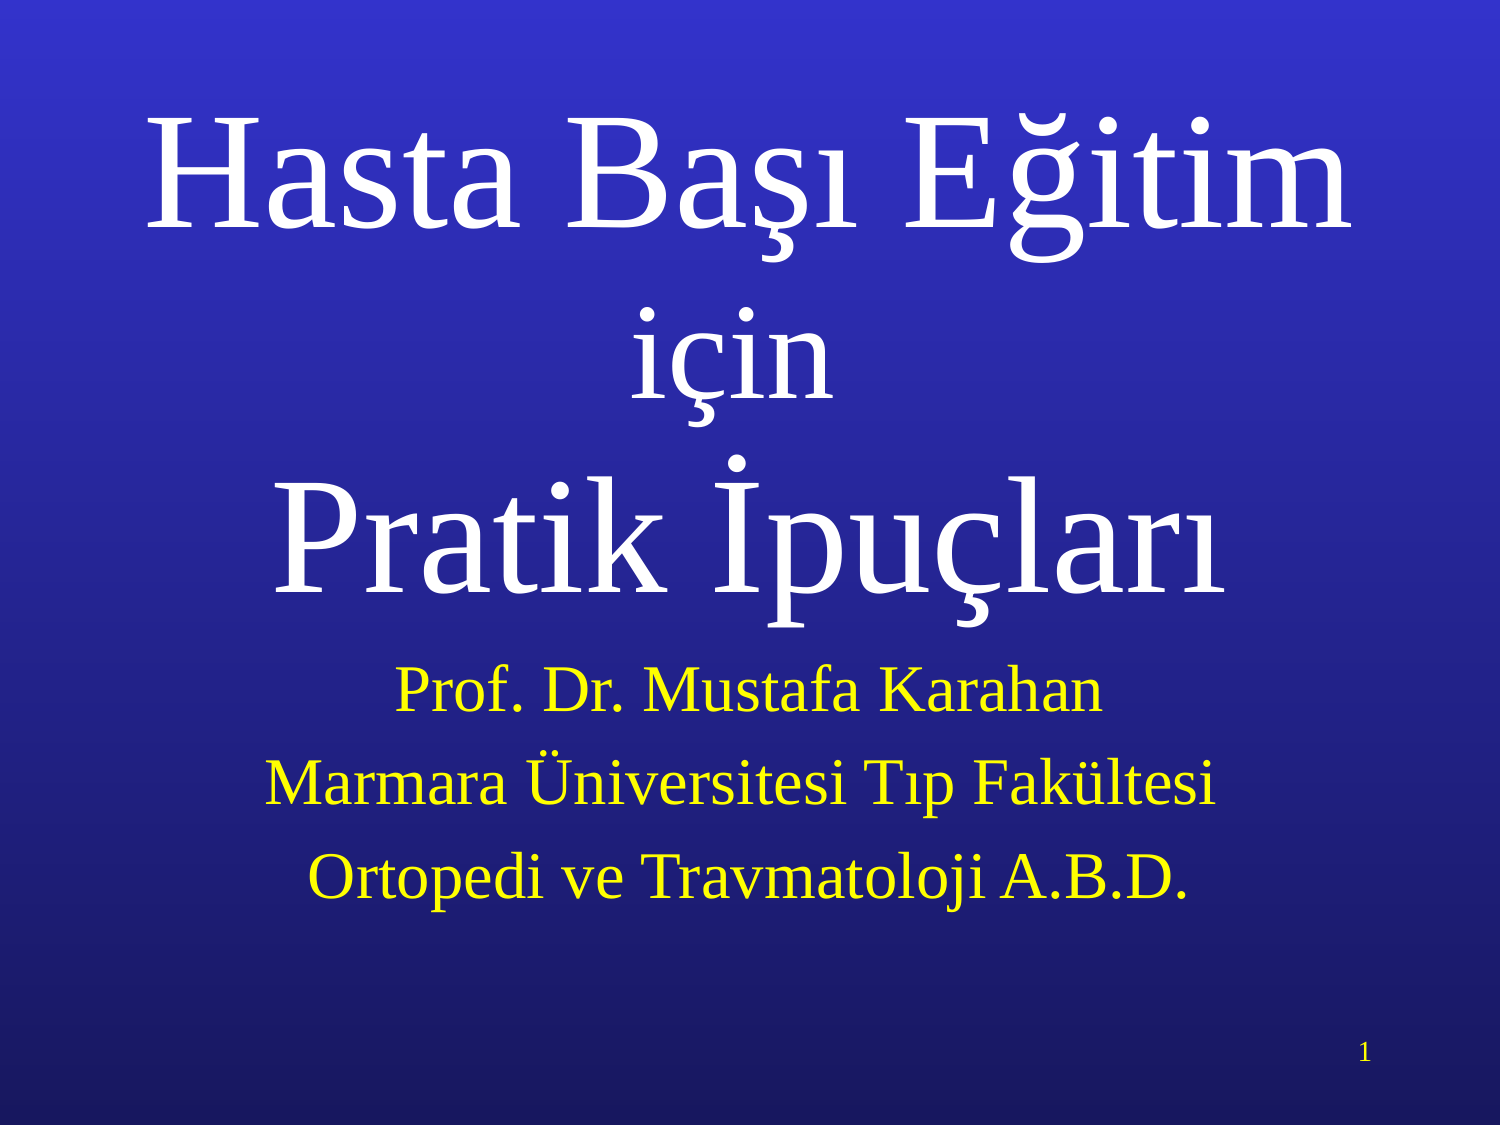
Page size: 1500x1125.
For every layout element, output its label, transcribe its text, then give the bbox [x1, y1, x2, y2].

title Hasta Başı Eğitim için Pratik İpuçları [112, 222, 1388, 464]
subtitle Prof. Dr. Mustafa Karahan Marmara Üniversitesi Tıp Fakültesi Ortopedi ve Travmatoloji A.B.D. [224, 637, 1276, 926]
slide_number 1 [1074, 1024, 1388, 1101]
